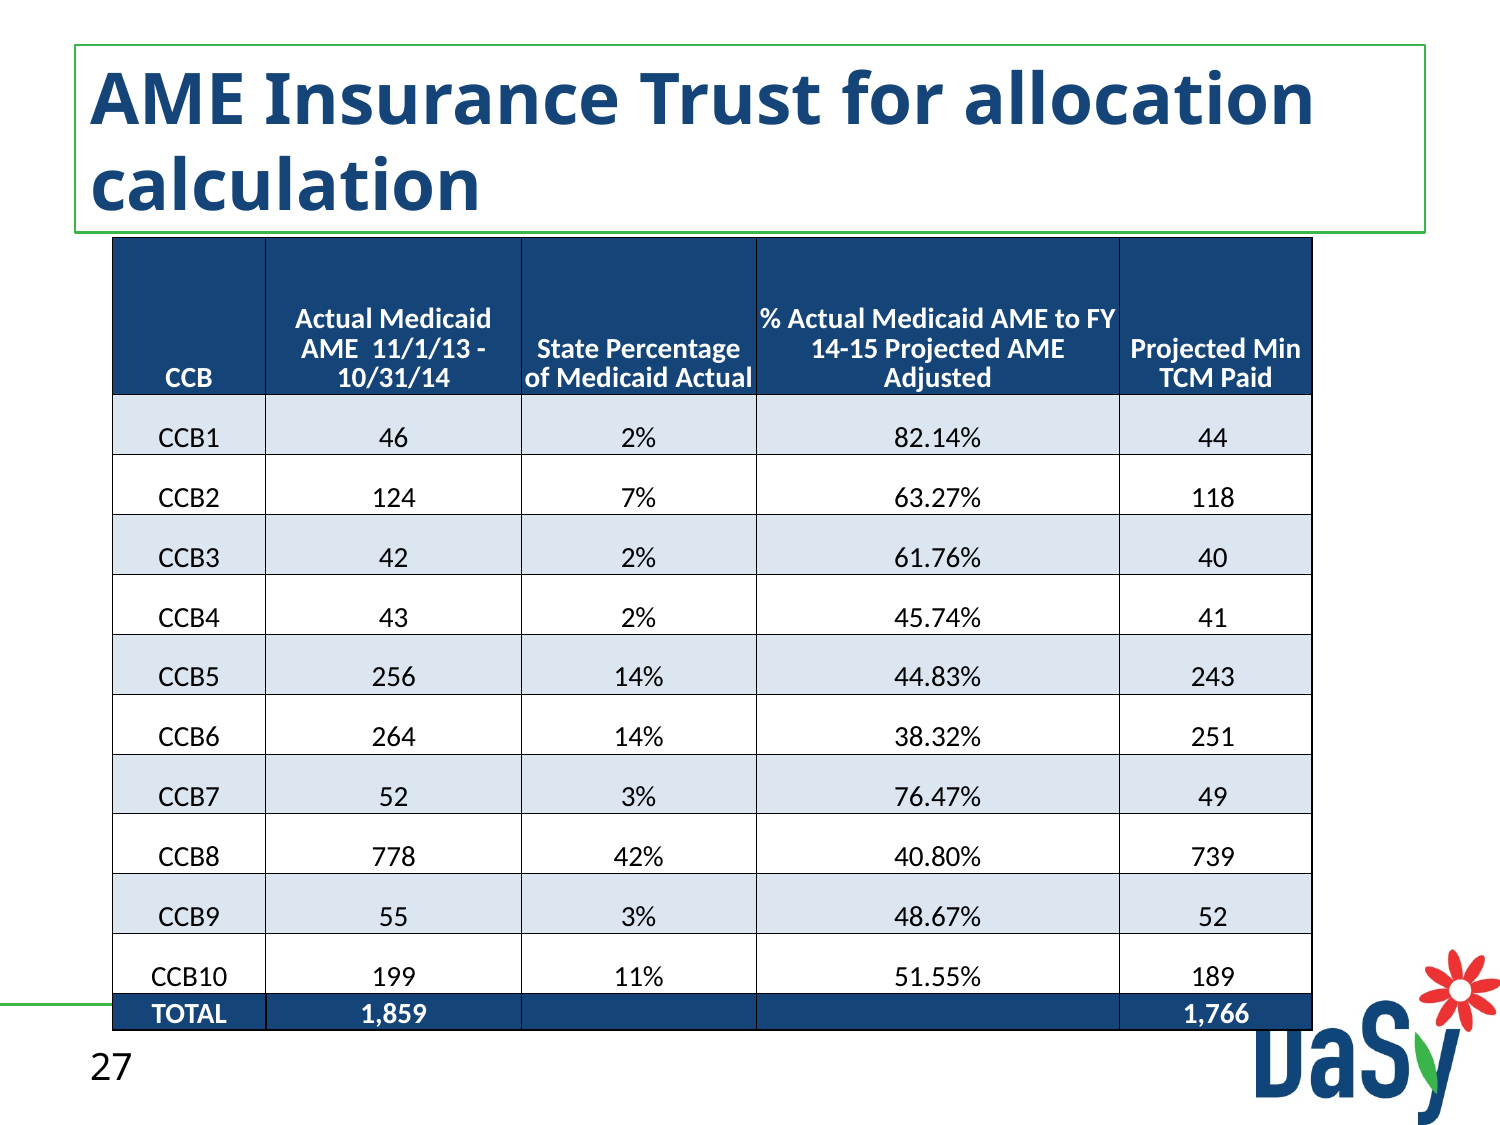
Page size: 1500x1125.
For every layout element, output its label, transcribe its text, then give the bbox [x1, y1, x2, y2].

table_cell 243 [1120, 635, 1311, 694]
table_cell [522, 994, 756, 1029]
table_cell 2% [522, 515, 756, 574]
table_cell CCB4 [113, 575, 265, 634]
table_cell TOTAL [113, 994, 265, 1029]
table_cell CCB3 [113, 515, 265, 574]
table_cell 118 [1120, 455, 1311, 514]
table_cell 44.83% [757, 635, 1119, 694]
table_cell 199 [266, 934, 521, 993]
table_header % Actual Medicaid AME to FY 14-15 Projected AME Adjusted [757, 238, 1119, 394]
table_cell 778 [266, 814, 521, 873]
table_cell 48.67% [757, 874, 1119, 933]
table_header State Percentage of Medicaid Actual [522, 238, 756, 394]
table_cell 124 [266, 455, 521, 514]
table_cell [757, 994, 1119, 1029]
table_cell 51.55% [757, 934, 1119, 993]
table_cell 52 [1120, 874, 1311, 933]
table_cell 52 [266, 755, 521, 813]
table_cell 40 [1120, 515, 1311, 574]
table_cell 42 [266, 515, 521, 574]
table_cell 40.80% [757, 814, 1119, 873]
table_cell 82.14% [757, 395, 1119, 454]
table_cell 63.27% [757, 455, 1119, 514]
title AME Insurance Trust for allocation calculation [74, 44, 1426, 234]
table_cell 41 [1120, 575, 1311, 634]
table_cell CCB8 [113, 814, 265, 873]
table_cell 49 [1120, 755, 1311, 813]
table_cell 2% [522, 575, 756, 634]
table_cell CCB1 [113, 395, 265, 454]
table_cell CCB2 [113, 455, 265, 514]
table_cell CCB6 [113, 695, 265, 754]
table_cell CCB5 [113, 635, 265, 694]
table_cell 11% [522, 934, 756, 993]
table_cell 45.74% [757, 575, 1119, 634]
table_cell 256 [266, 635, 521, 694]
table_cell 44 [1120, 395, 1311, 454]
table_cell 739 [1120, 814, 1311, 873]
table_header Projected Min TCM Paid [1120, 238, 1311, 394]
table_header Actual Medicaid AME 11/1/13 - 10/31/14 [266, 238, 521, 394]
table_cell 14% [522, 695, 756, 754]
table_cell 1,859 [267, 994, 521, 1029]
table_header CCB [113, 238, 265, 394]
table_cell 38.32% [757, 695, 1119, 754]
table_cell 7% [522, 455, 756, 514]
table_cell 264 [266, 695, 521, 754]
table_cell 189 [1120, 934, 1311, 993]
table_cell 46 [266, 395, 521, 454]
table_cell 43 [266, 575, 521, 634]
table_cell CCB9 [113, 874, 265, 933]
table_cell CCB10 [113, 934, 265, 993]
table_cell 76.47% [757, 755, 1119, 813]
picture [1256, 949, 1500, 1125]
table_cell 55 [266, 874, 521, 933]
table_cell CCB7 [113, 755, 265, 813]
table_cell 3% [522, 874, 756, 933]
table_cell 2% [522, 395, 756, 454]
table_cell 251 [1120, 695, 1311, 754]
table_cell 14% [522, 635, 756, 694]
table_cell 42% [522, 814, 756, 873]
slide_number 27 [75, 1038, 425, 1098]
table_cell 61.76% [757, 515, 1119, 574]
table_cell 1,766 [1120, 994, 1311, 1029]
table_cell 3% [522, 755, 756, 813]
